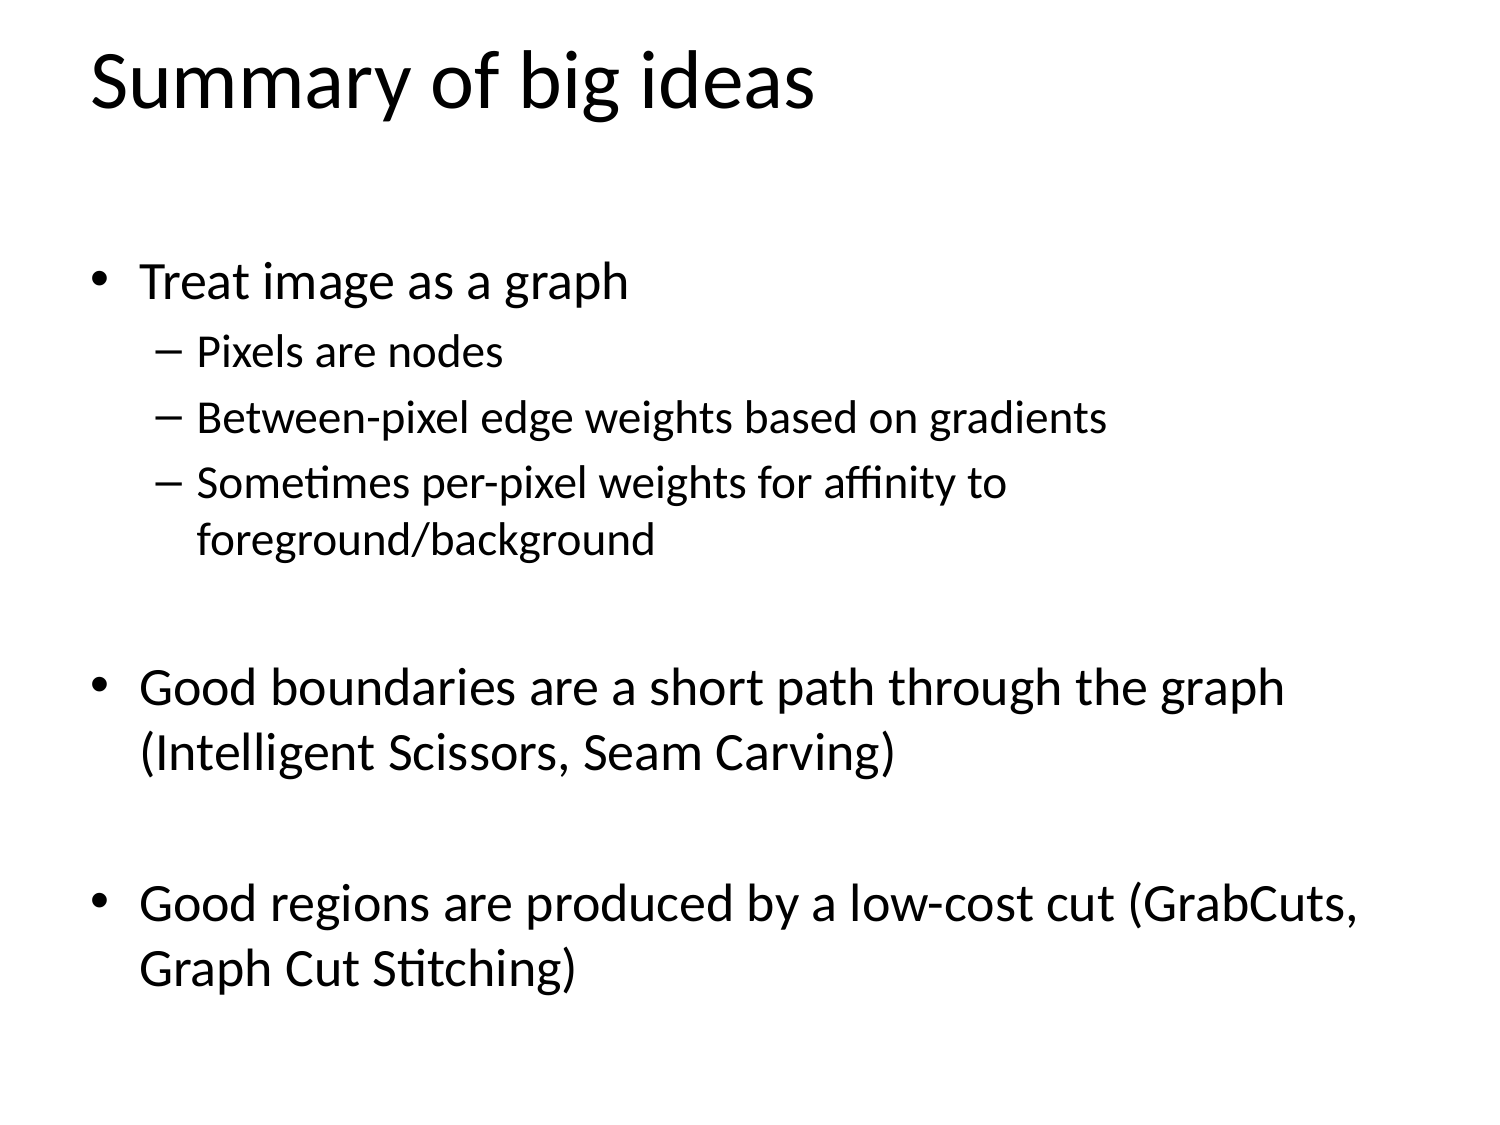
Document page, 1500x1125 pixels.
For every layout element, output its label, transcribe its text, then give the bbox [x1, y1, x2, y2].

title Summary of big ideas [74, 0, 1426, 151]
list Treat image as a graph Pixels are nodes Between-pixel edge weights based on gradients Sometimes per-pixel weights for affinity to foreground/background Good boundaries are a short path through the graph (Intelligent Scissors, Seam Carving) Good regions are produced by a low-cost cut (GrabCuts, Graph Cut Stitching) [74, 162, 1426, 1006]
